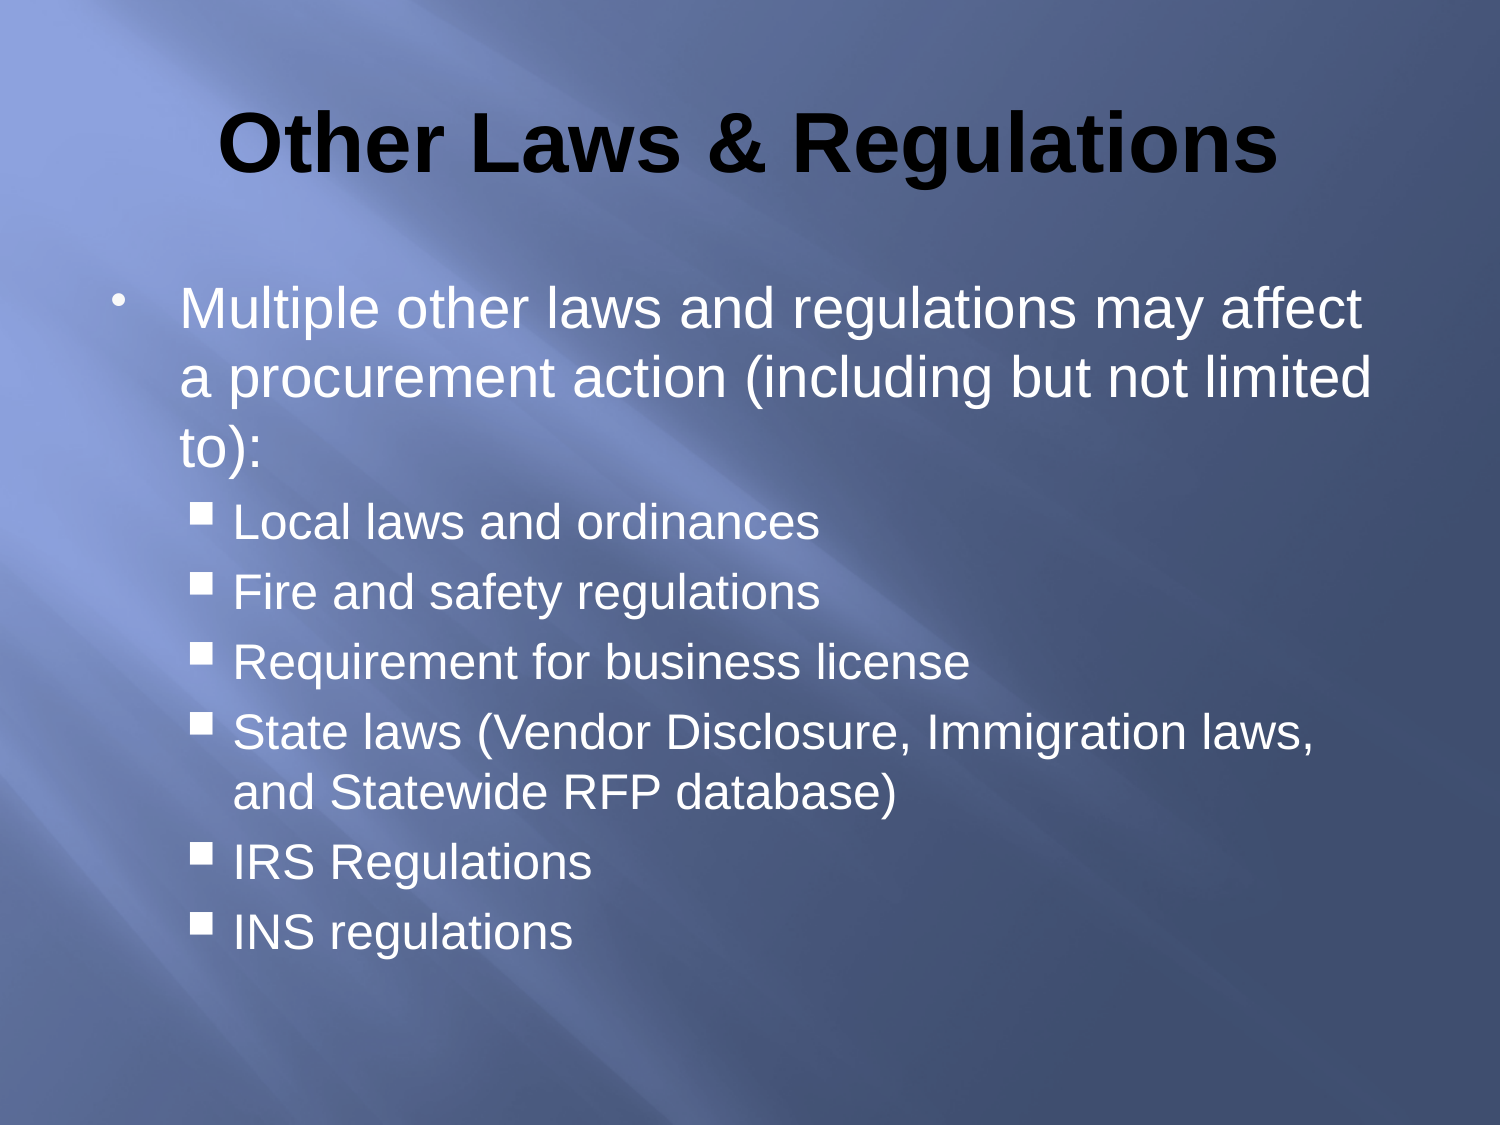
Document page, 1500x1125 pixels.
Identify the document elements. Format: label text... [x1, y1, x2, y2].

list Multiple other laws and regulations may affect a procurement action (including but not limited to): Local laws and ordinances Fire and safety regulations Requirement for business license State laws (Vendor Disclosure, Immigration laws, and Statewide RFP database) IRS Regulations INS regulations [75, 262, 1425, 1035]
title Other Laws & Regulations [75, 45, 1425, 233]
